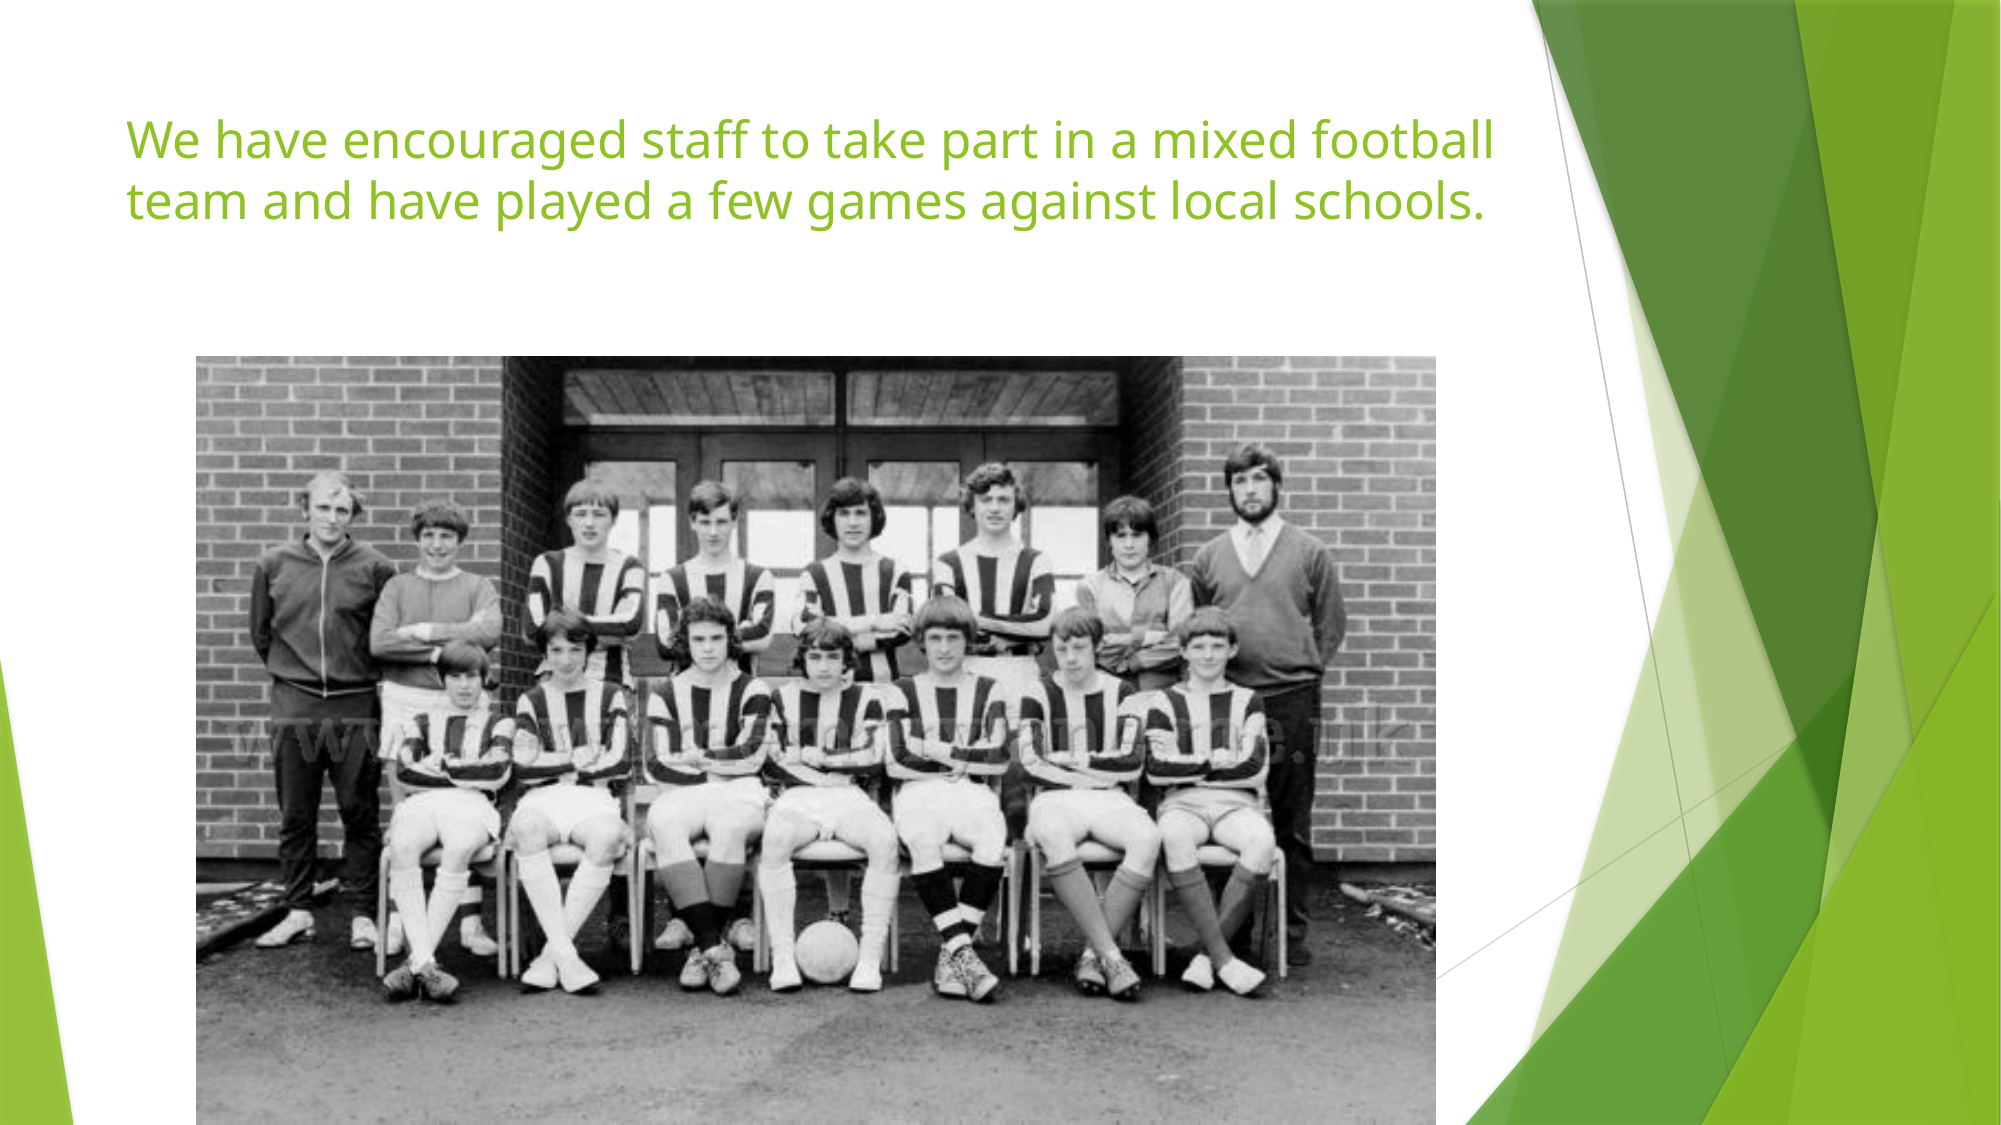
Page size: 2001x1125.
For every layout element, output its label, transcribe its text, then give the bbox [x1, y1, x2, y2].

title We have encouraged staff to take part in a mixed football team and have played a few games against local schools. [111, 99, 1522, 317]
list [196, 356, 1437, 1125]
